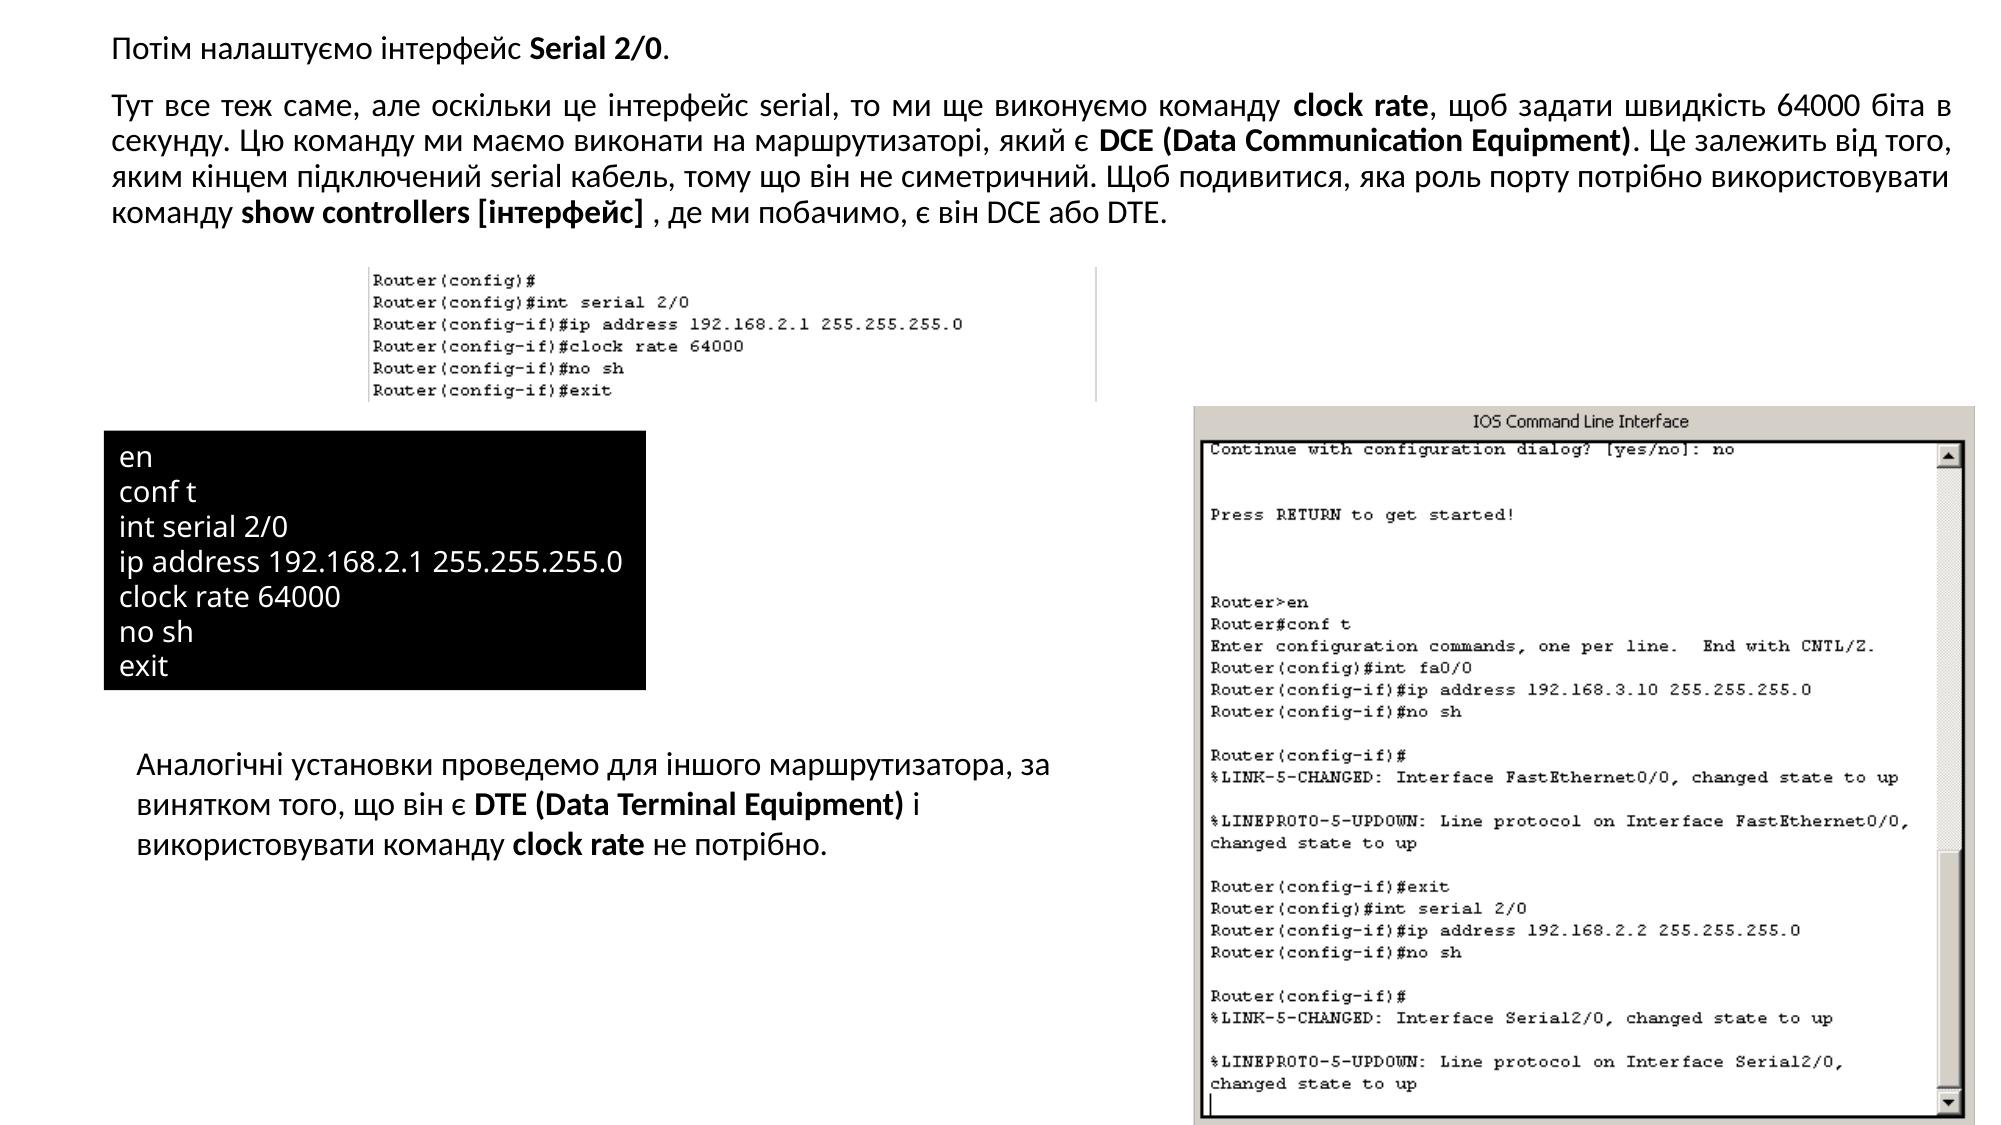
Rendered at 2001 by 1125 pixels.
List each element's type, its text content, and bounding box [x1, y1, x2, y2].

picture [941, 406, 2000, 1125]
picture [108, 267, 1359, 402]
text_box Аналогічні установки проведемо для іншого маршрутизатора, за винятком того, що він є DTE (Data Terminal Equipment) і використовувати команду clock rate не потрібно. [121, 734, 941, 870]
list Потім налаштуємо інтерфейс Serial 2/0. Тут все теж саме, але оскільки це інтерфейс serial, то ми ще виконуємо команду clock rate, щоб задати швидкість 64000 біта в секунду. Цю команду ми маємо виконати на маршрутизаторі, який є DCE (Data Communication Equipment). Це залежить від того, яким кінцем підключений serial кабель, тому що він не симетричний. Щоб подивитися, яка роль порту потрібно використовувати команду show controllers [інтерфейс] , де ми побачимо, є він DCE або DTE. [96, 23, 1968, 1098]
text_box en conf t int serial 2/0 ip address 192.168.2.1 255.255.255.0 clock rate 64000 no sh exit [103, 430, 646, 691]
